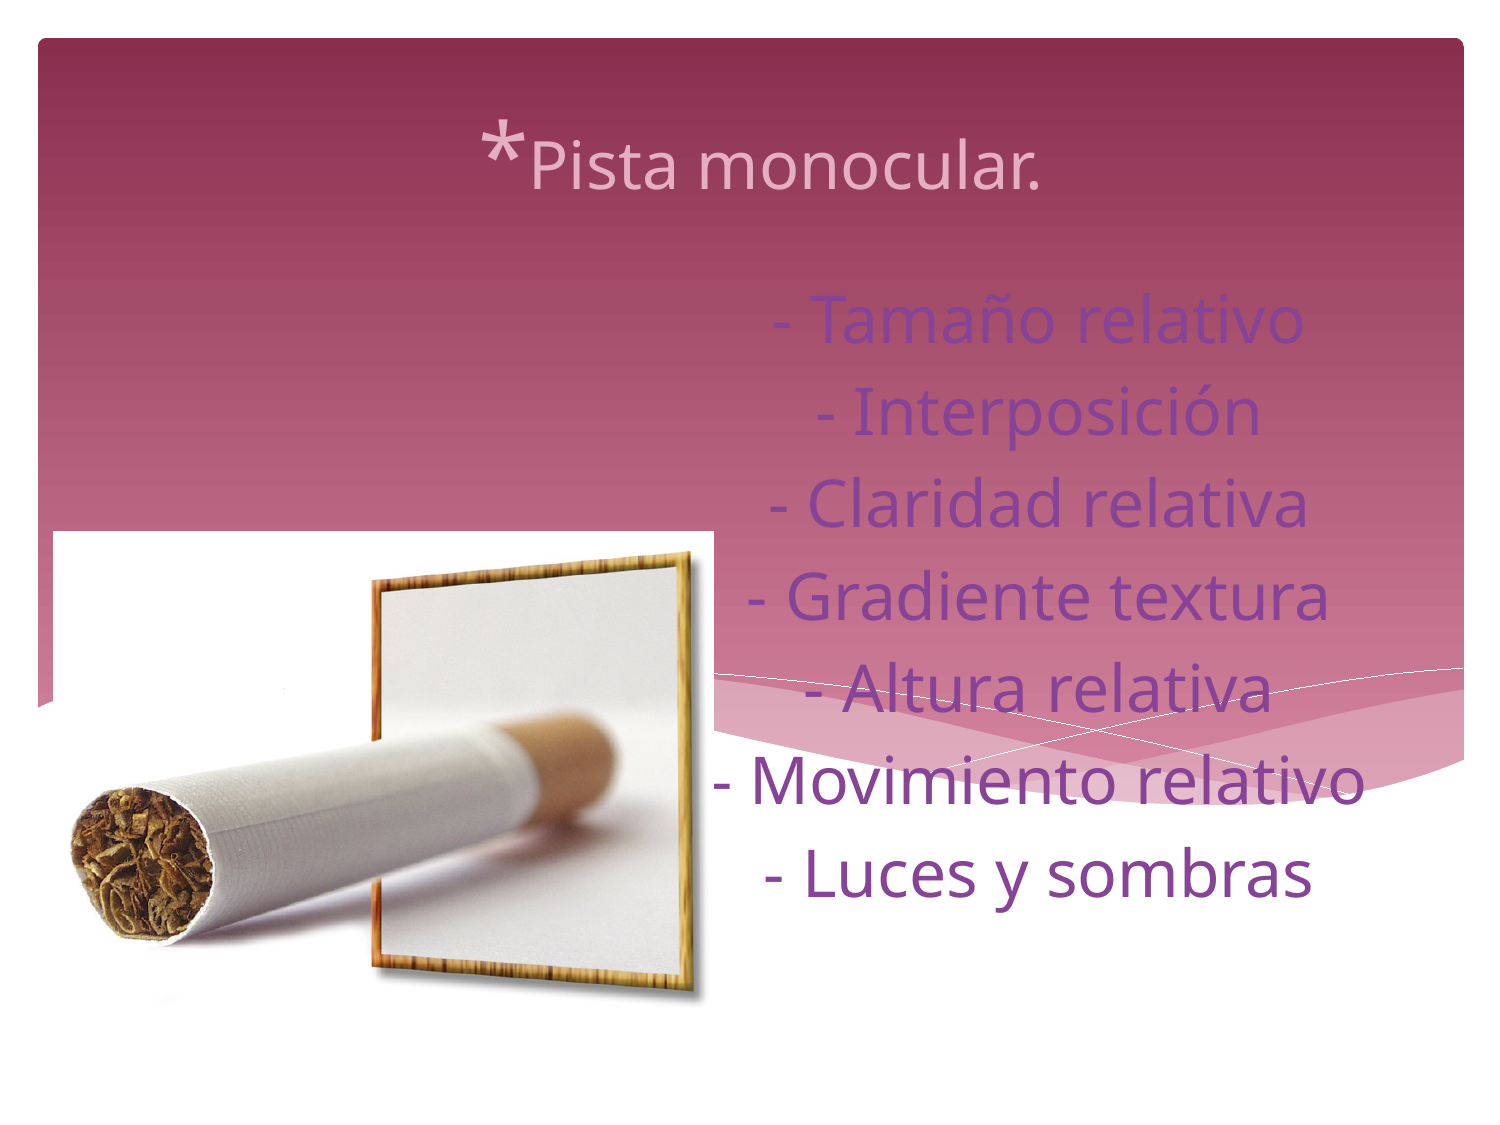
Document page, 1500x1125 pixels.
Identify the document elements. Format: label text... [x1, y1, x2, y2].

picture [52, 531, 714, 1012]
list - Tamaño relativo - Interposición - Claridad relativa - Gradiente textura - Altura relativa - Movimiento relativo - Luces y sombras Luces y sombras [679, 267, 1400, 976]
title *Pista monocular. [123, 90, 1399, 340]
